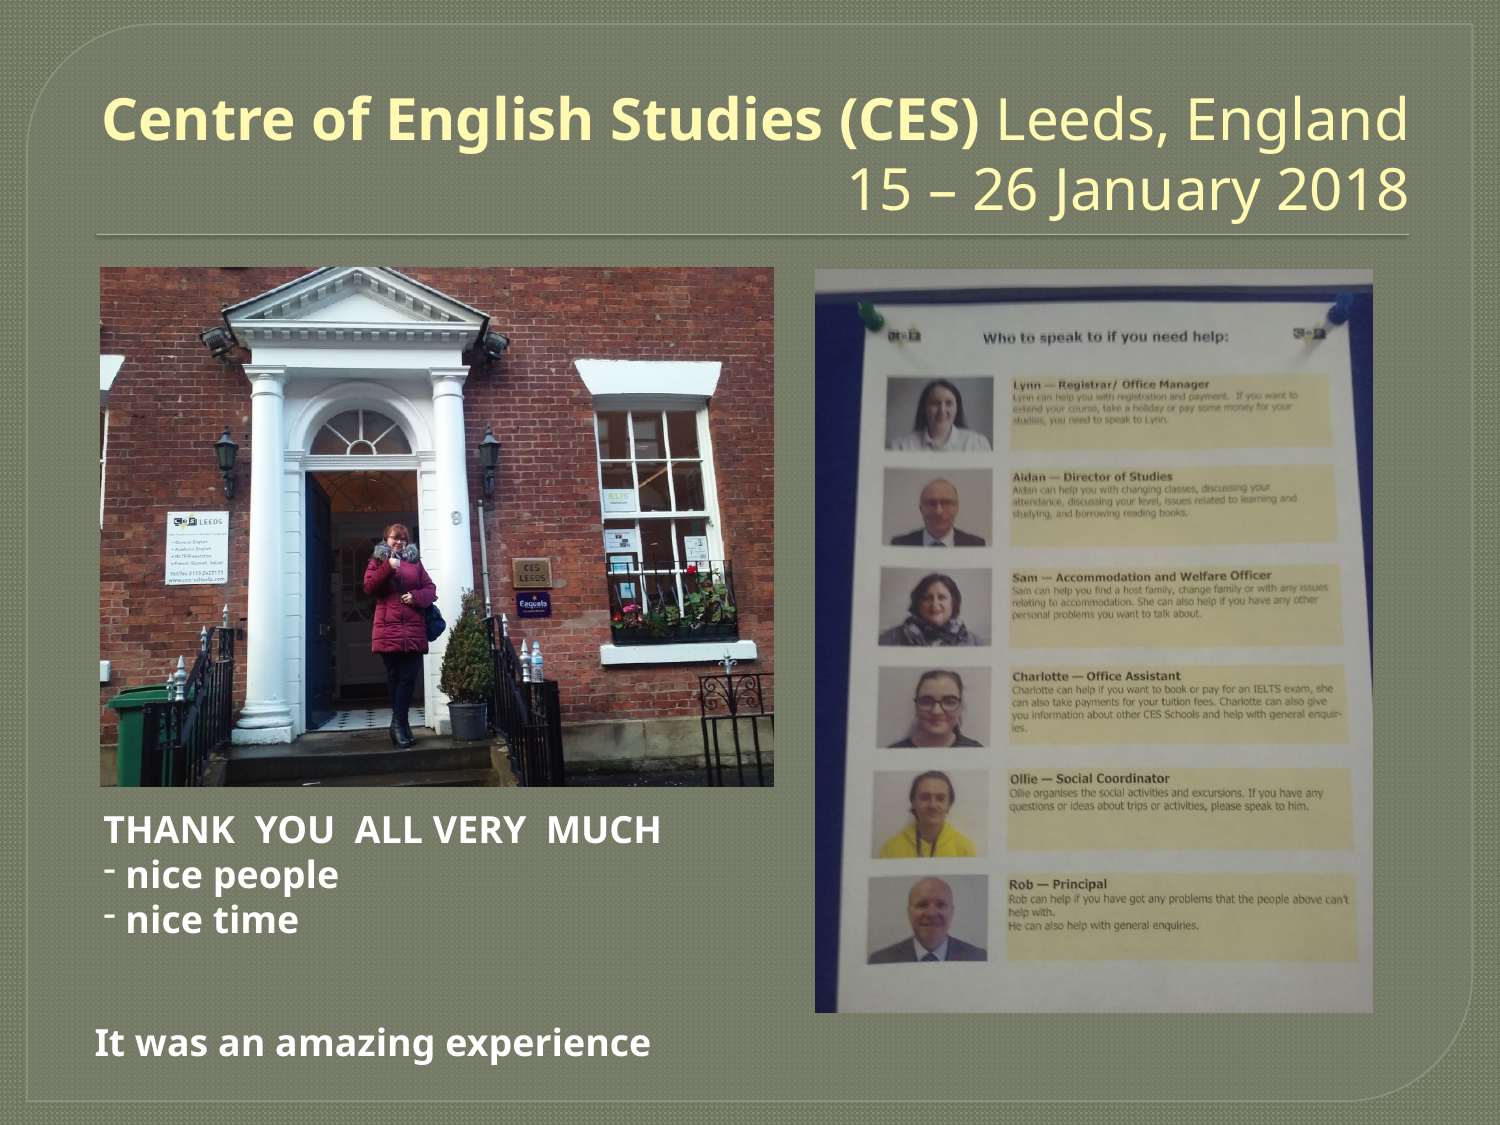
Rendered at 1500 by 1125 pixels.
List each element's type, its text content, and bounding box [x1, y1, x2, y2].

text_box It was an amazing experience [79, 1011, 667, 1072]
title Centre of English Studies (CES) Leeds, England 15 – 26 January 2018 [75, 41, 1425, 230]
text_box THANK YOU ALL VERY MUCH nice people nice time [88, 798, 774, 994]
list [100, 266, 774, 788]
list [815, 269, 1373, 1013]
